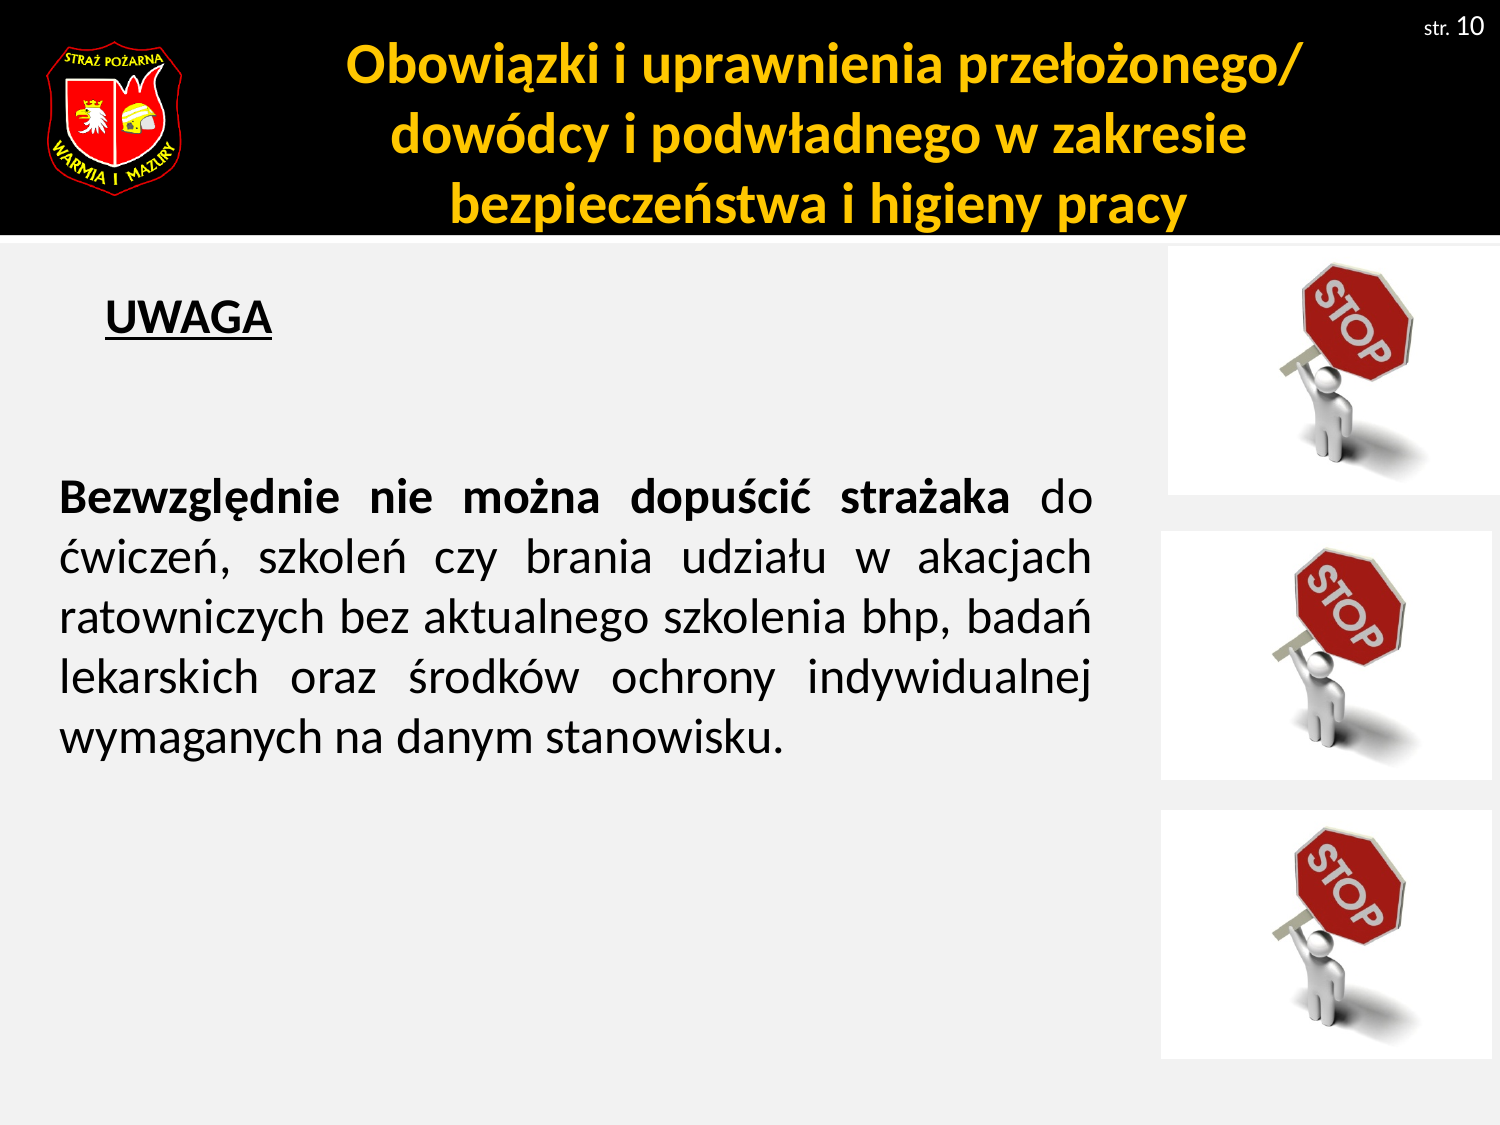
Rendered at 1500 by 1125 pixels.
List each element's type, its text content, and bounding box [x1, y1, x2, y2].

text_box UWAGA Bezwzględnie nie można dopuścić strażaka do ćwiczeń, szkoleń czy brania udziału w akacjach ratowniczych bez aktualnego szkolenia bhp, badań lekarskich oraz środków ochrony indywidualnej wymaganych na danym stanowisku. [44, 268, 1109, 1050]
picture [1160, 530, 1493, 780]
list [44, 257, 1471, 1024]
picture [1160, 810, 1493, 1059]
title Obowiązki i uprawnienia przełożonego/ dowódcy i podwładnego w zakresie bezpieczeństwa i higieny pracy [218, 41, 1425, 220]
picture [1168, 245, 1500, 495]
slide_number str. 10 [1404, 0, 1500, 41]
picture [46, 41, 182, 196]
